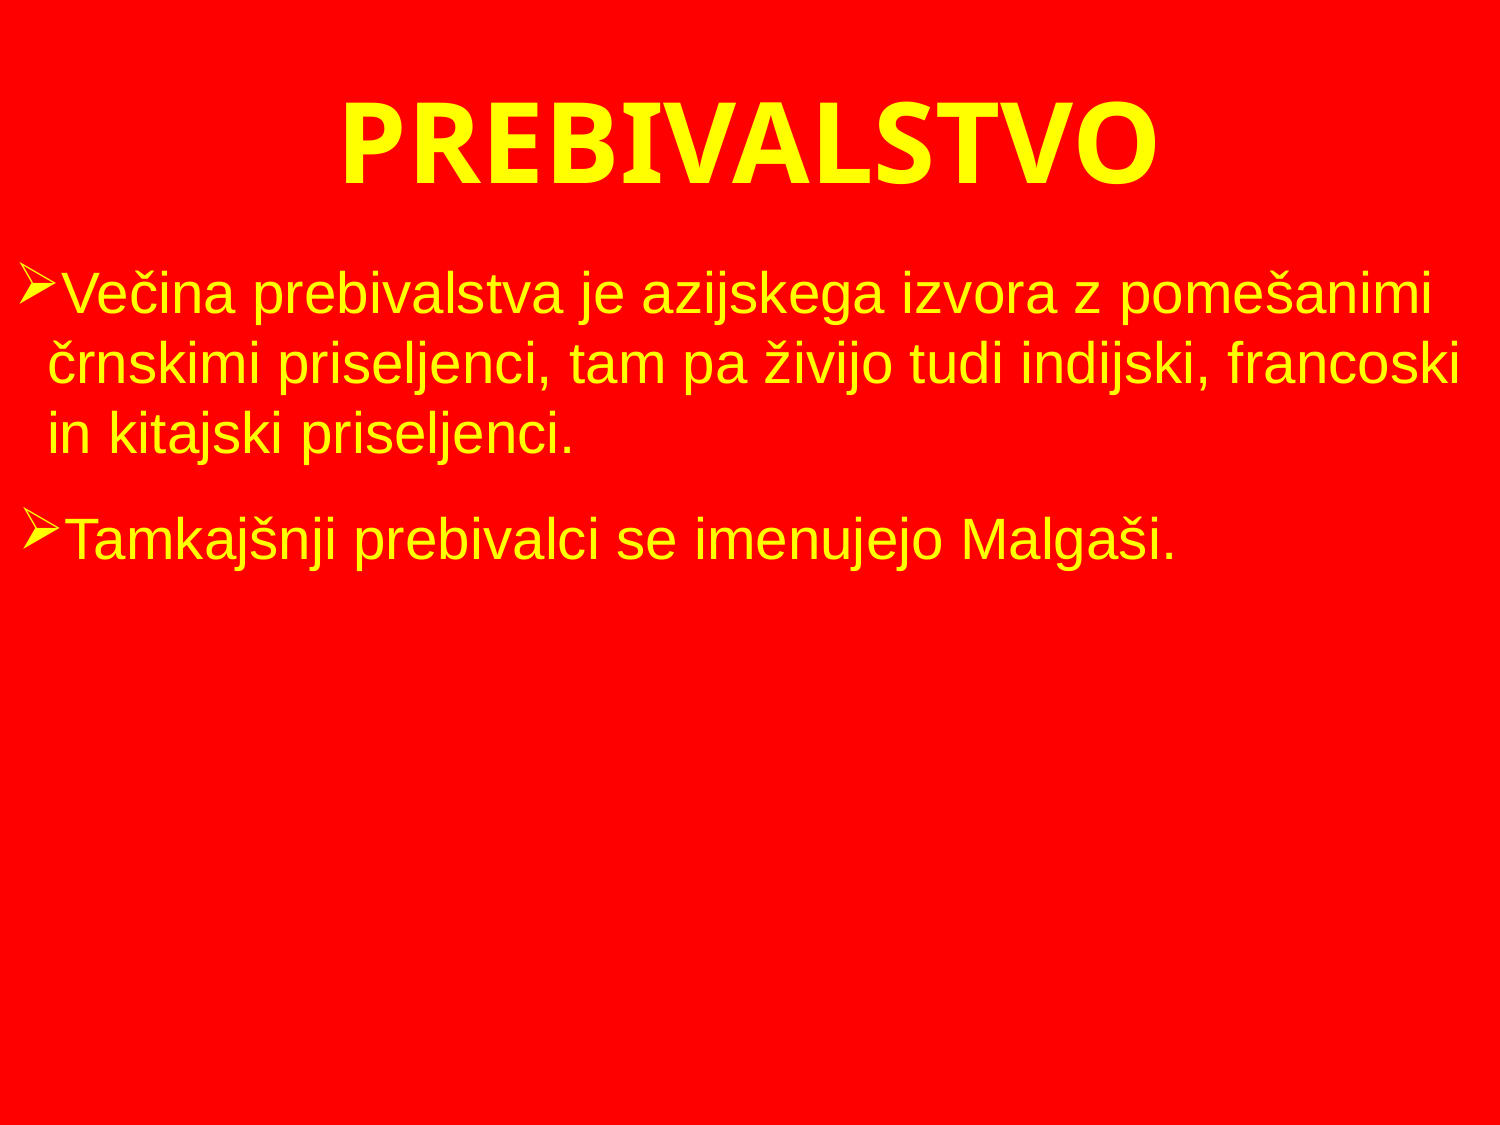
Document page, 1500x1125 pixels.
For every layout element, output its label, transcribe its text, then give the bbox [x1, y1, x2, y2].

text_box Tamkajšnji prebivalci se imenujejo Malgaši. [3, 493, 1194, 579]
title PREBIVALSTVO [75, 45, 1425, 233]
text_box Večina prebivalstva je azijskega izvora z pomešanimi črnskimi priseljenci, tam pa živijo tudi indijski, francoski in kitajski priseljenci. [0, 248, 1479, 473]
